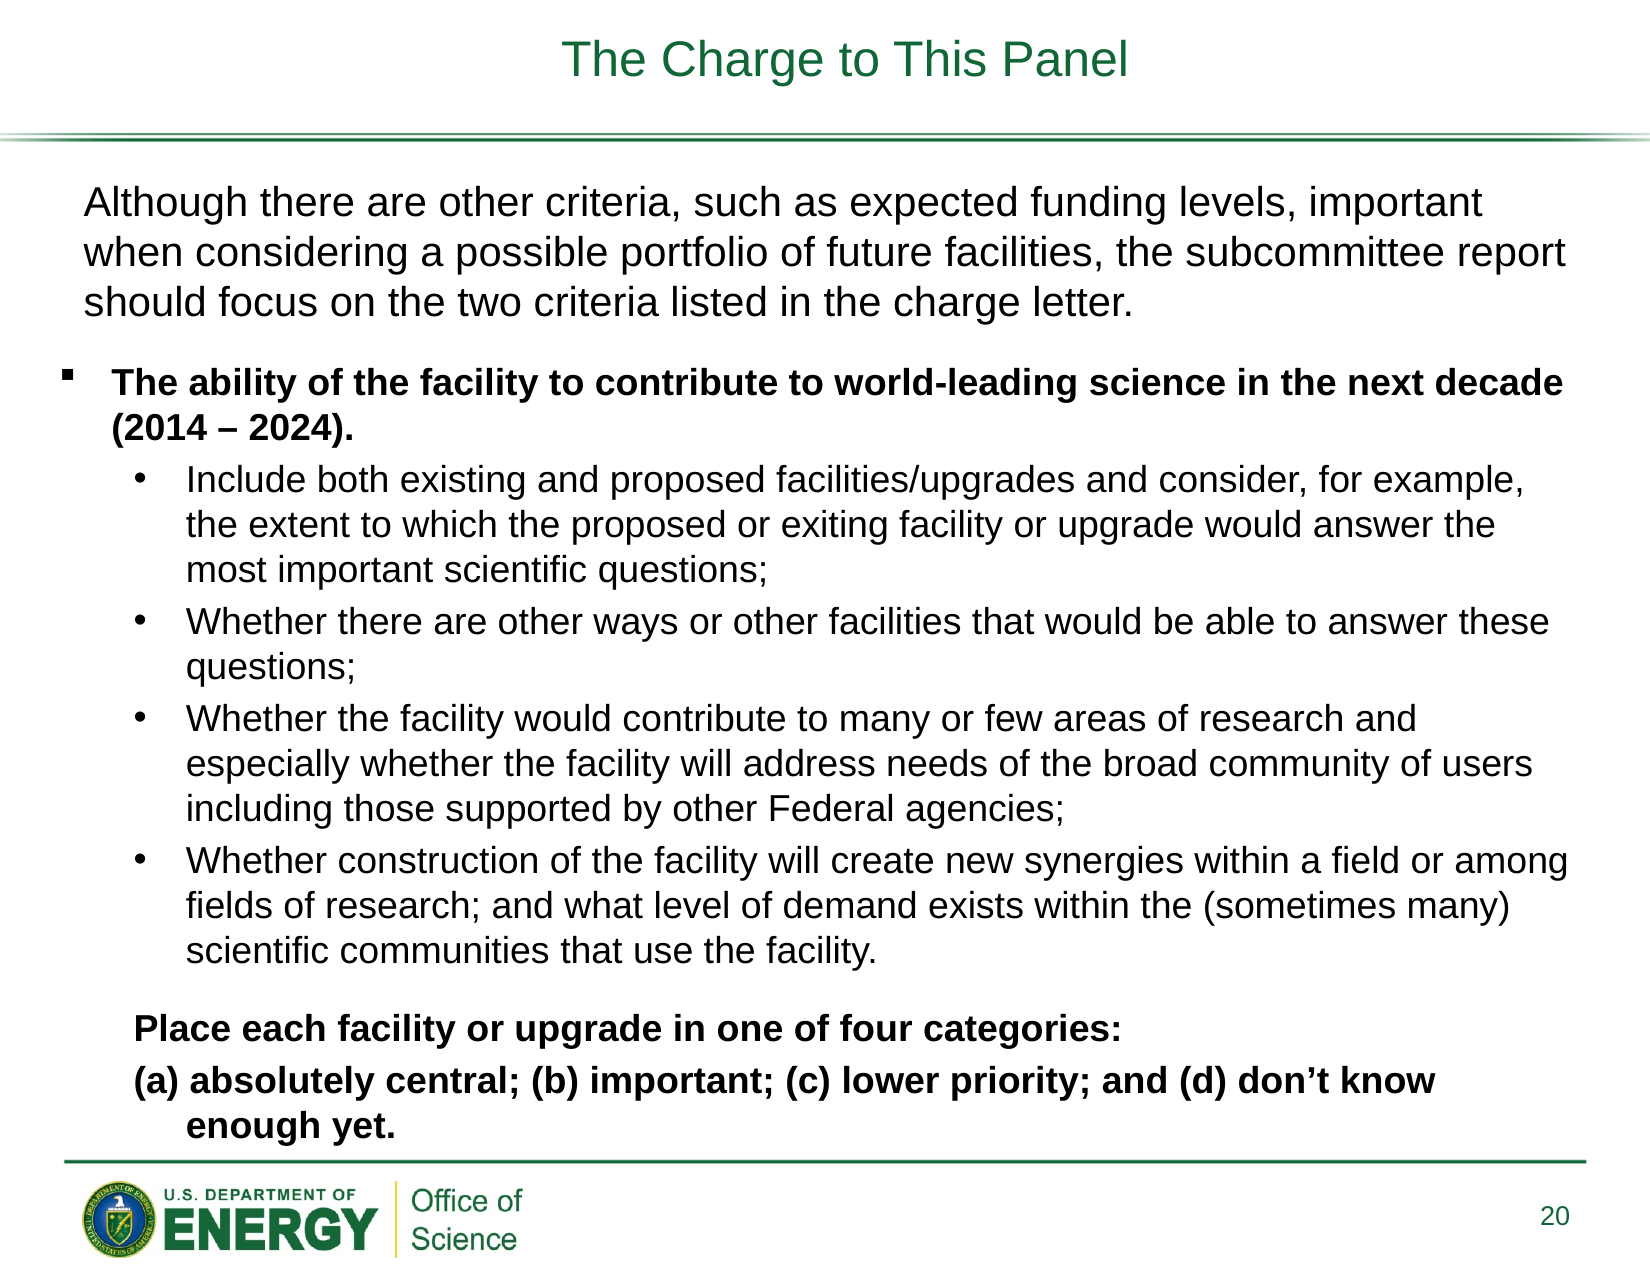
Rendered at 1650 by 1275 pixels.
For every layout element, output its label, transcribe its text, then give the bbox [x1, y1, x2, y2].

text_box Although there are other criteria, such as expected funding levels, important when considering a possible portfolio of future facilities, the subcommittee report should focus on the two criteria listed in the charge letter. [67, 166, 1601, 334]
slide_number 20 [1518, 1180, 1587, 1249]
picture [0, 0, 1650, 1275]
title The Charge to This Panel [40, 0, 1650, 114]
text_box The ability of the facility to contribute to world-leading science in the next decade (2014 – 2024). Include both existing and proposed facilities/upgrades and consider, for example, the extent to which the proposed or exiting facility or upgrade would answer the most important scientific questions; Whether there are other ways or other facilities that would be able to answer these questions; Whether the facility would contribute to many or few areas of research and especially whether the facility will address needs of the broad community of users including those supported by other Federal agencies; Whether construction of the facility will create new synergies within a field or among fields of research; and what level of demand exists within the (sometimes many) scientific communities that use the facility. Place each facility or upgrade in one of four categories: (a) absolutely central; (b) important; (c) lower priority; and (d) don’t know enough yet. [42, 349, 1592, 1155]
